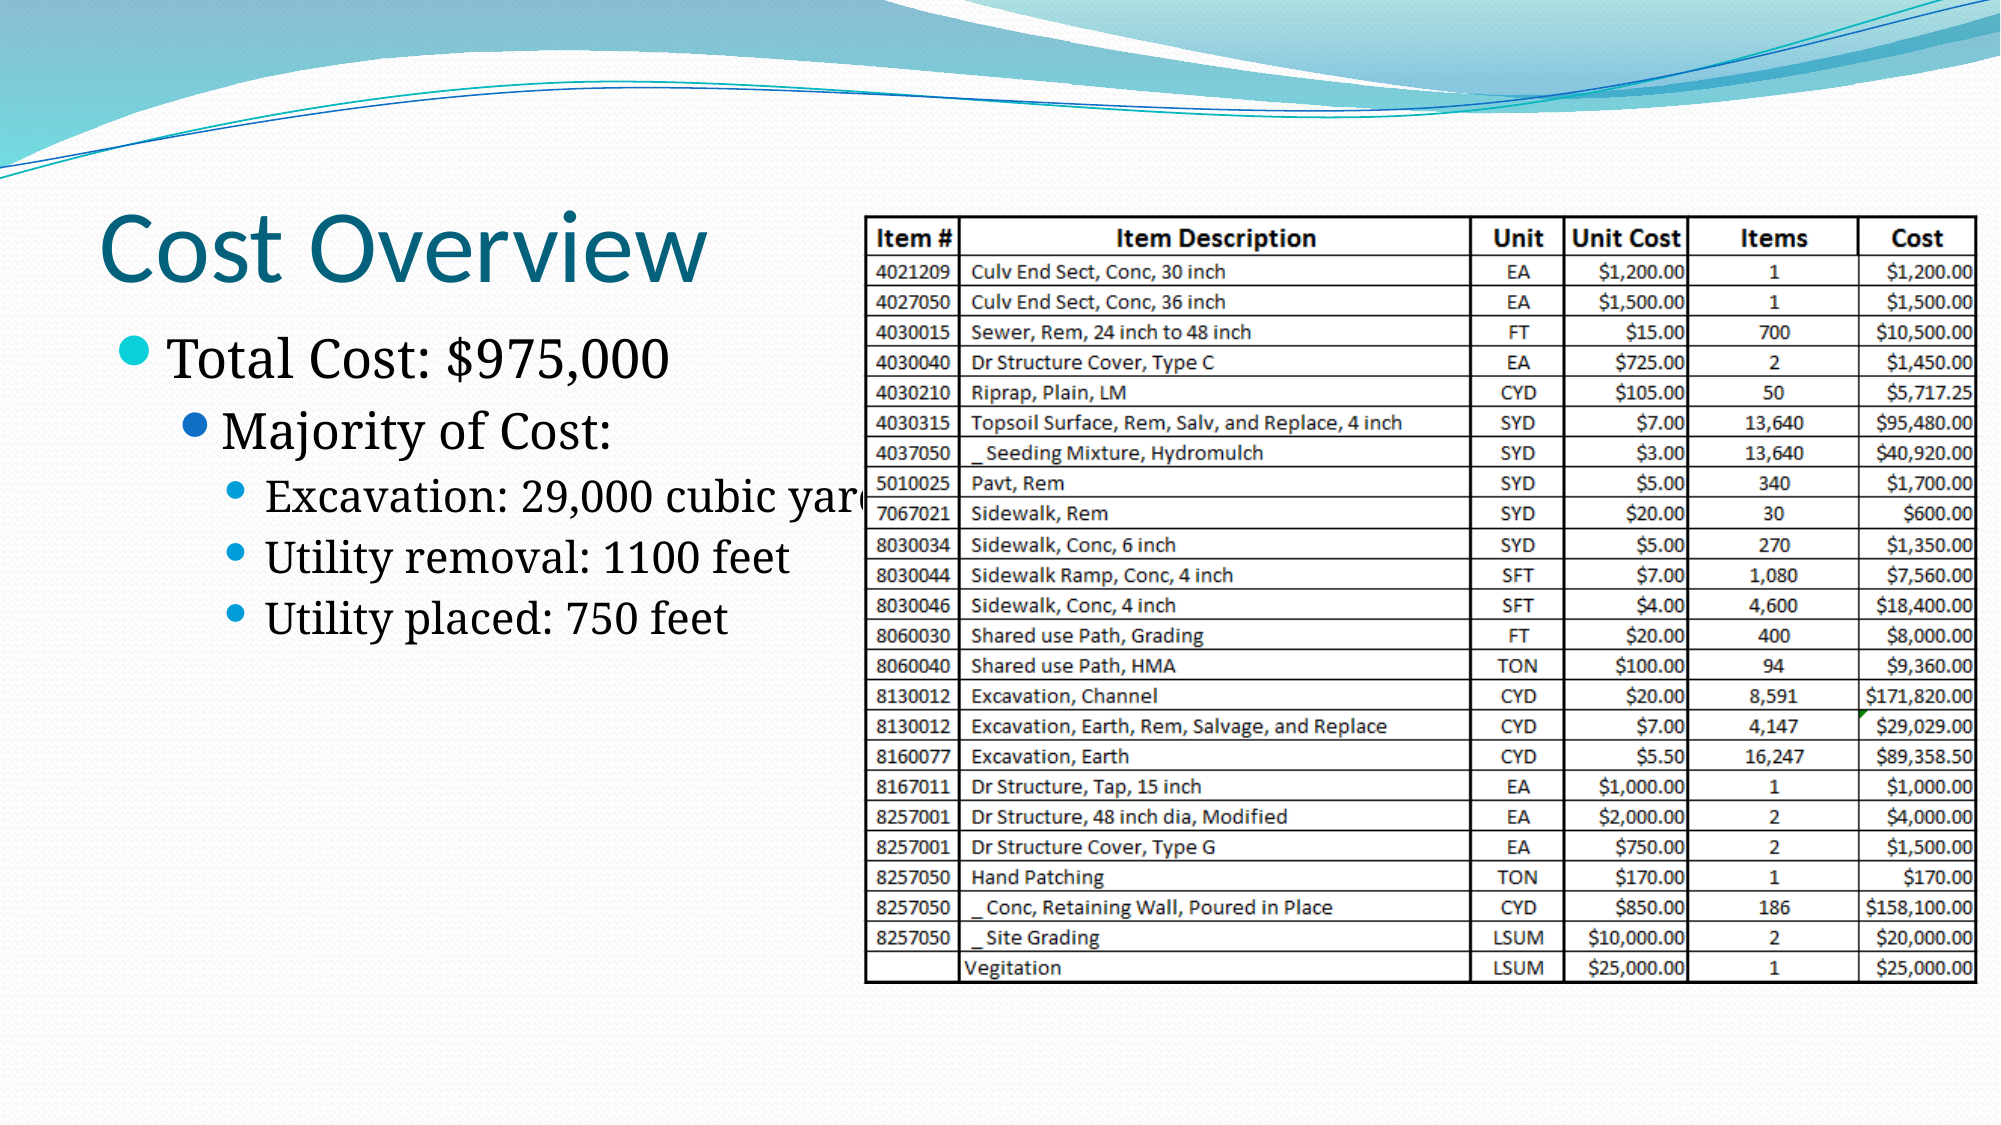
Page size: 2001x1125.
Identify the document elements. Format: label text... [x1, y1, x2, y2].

picture [863, 214, 1980, 984]
list Total Cost: $975,000 Majority of Cost: Excavation: 29,000 cubic yards Utility removal: 1100 feet Utility placed: 750 feet [99, 317, 1900, 1038]
title Cost Overview [99, 115, 1900, 303]
